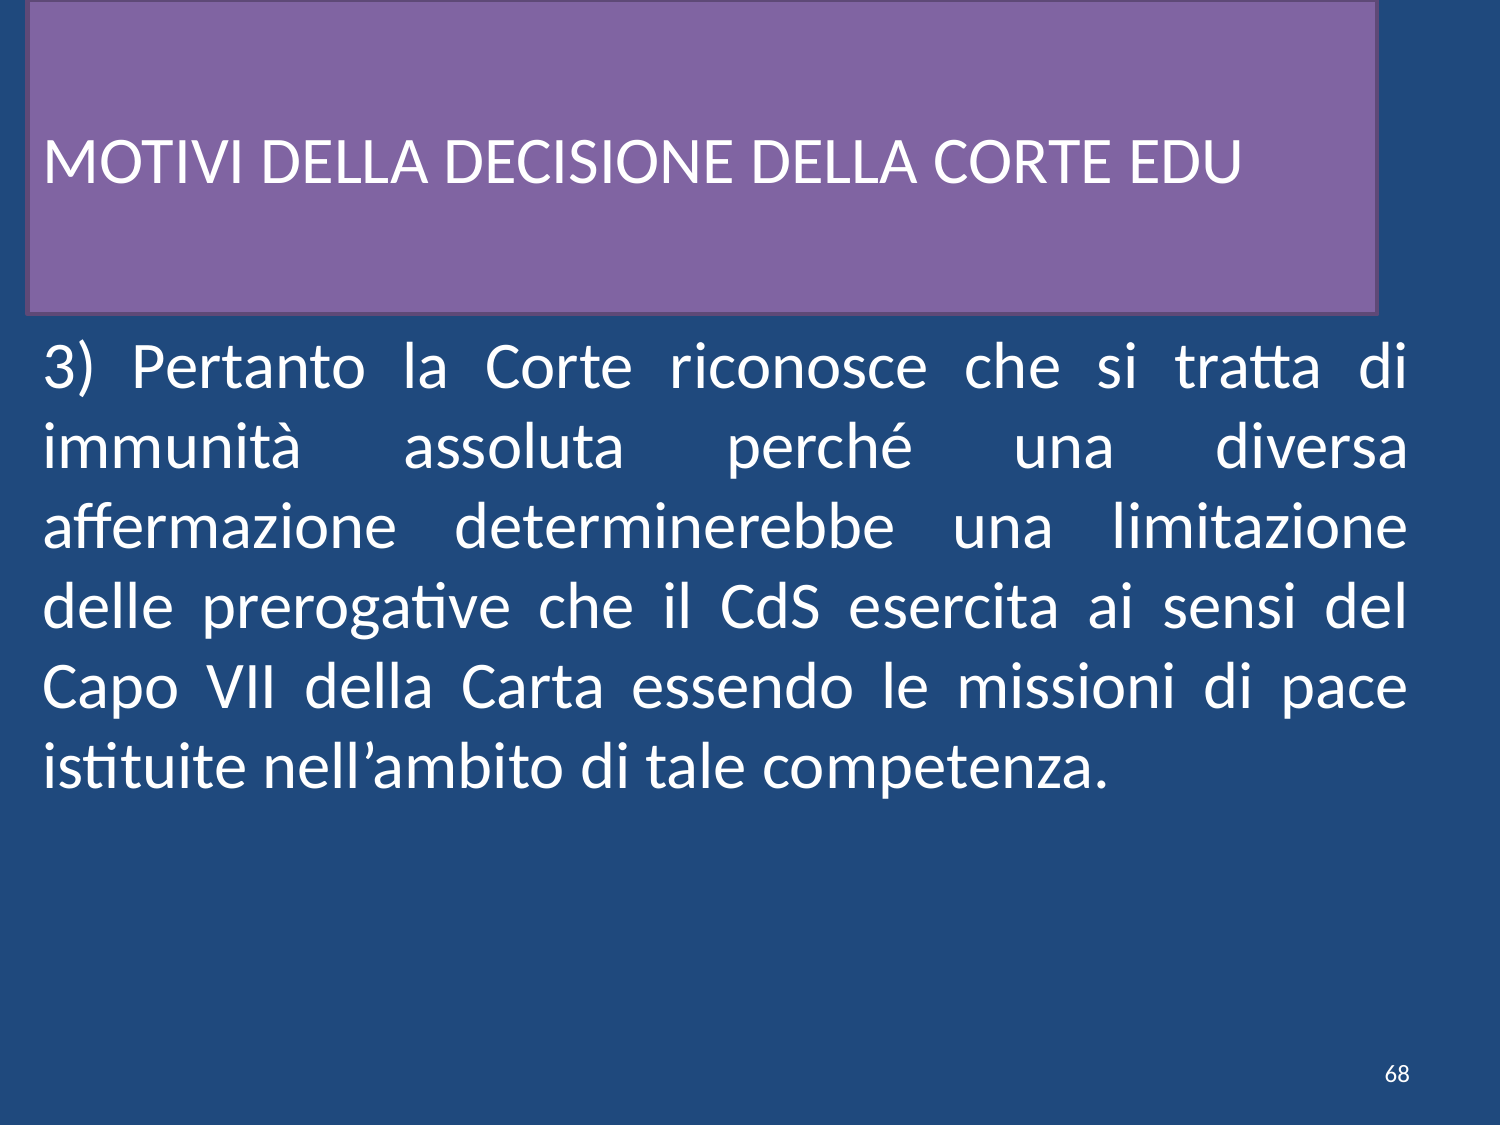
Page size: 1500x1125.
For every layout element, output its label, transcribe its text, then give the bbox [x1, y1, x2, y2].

slide_number 68 [1074, 1042, 1425, 1103]
list 3) Pertanto la Corte riconosce che si tratta di immunità assoluta perché una diversa affermazione determinerebbe una limitazione delle prerogative che il CdS esercita ai sensi del Capo VII della Carta essendo le missioni di pace istituite nell’ambito di tale competenza. [27, 314, 1425, 1125]
title MOTIVI DELLA DECISIONE DELLA CORTE EDU [25, 0, 1379, 316]
